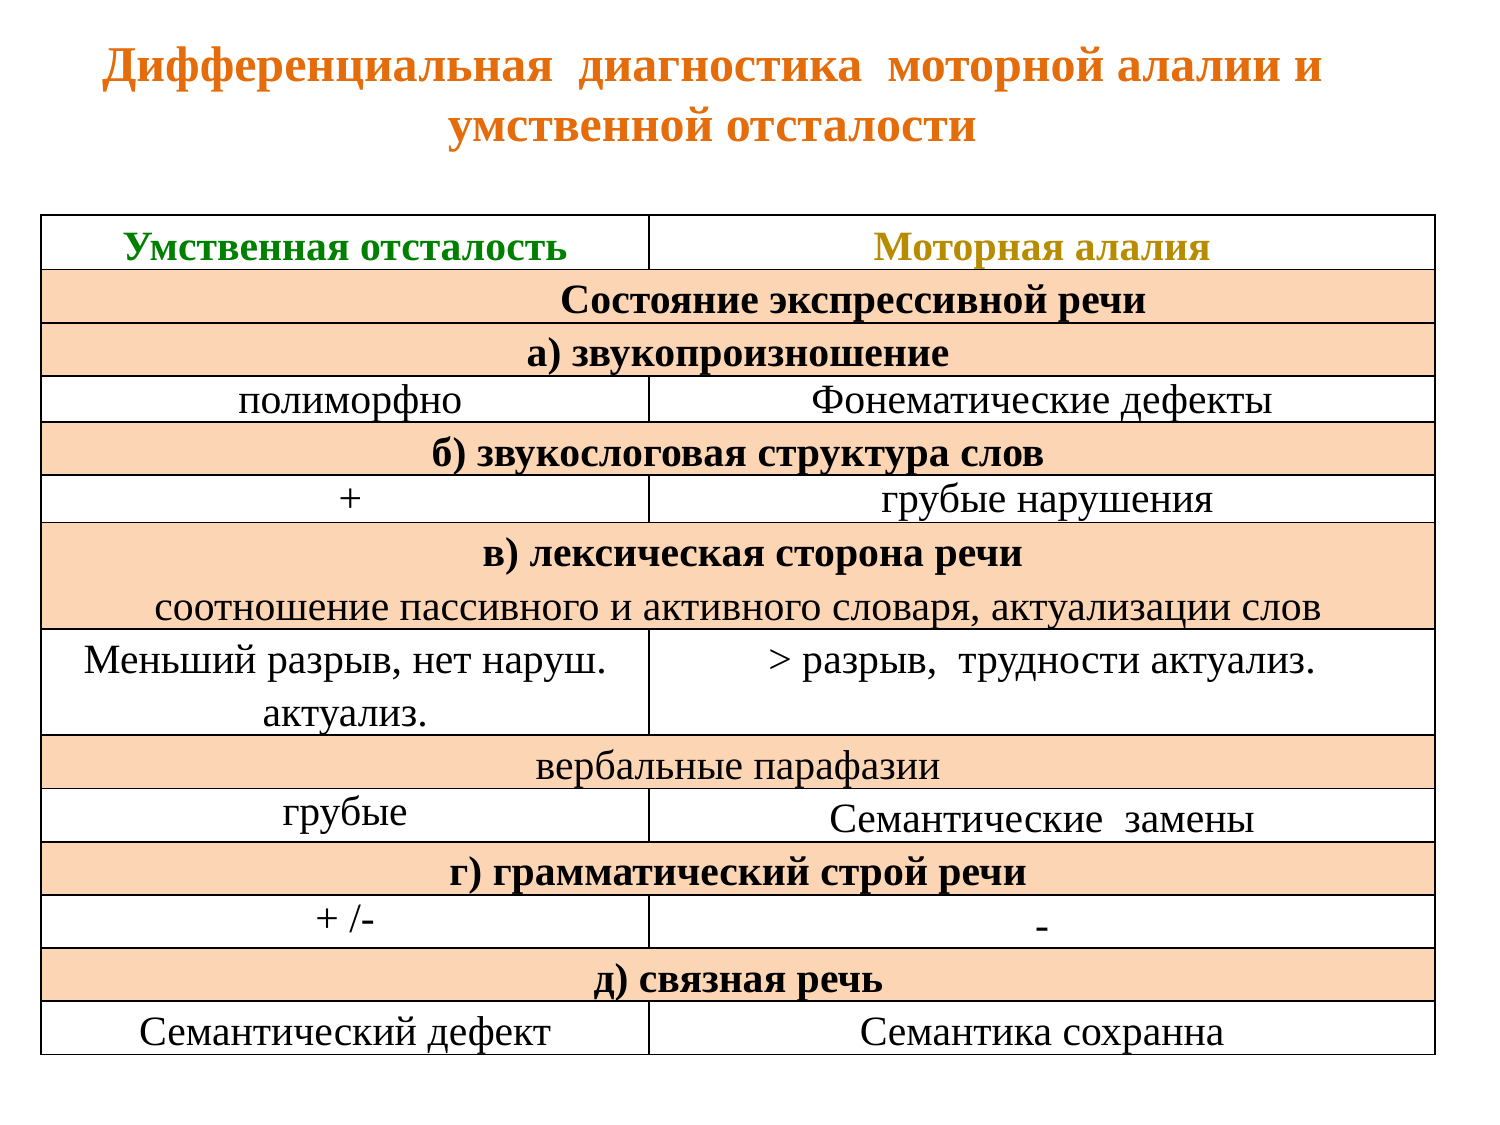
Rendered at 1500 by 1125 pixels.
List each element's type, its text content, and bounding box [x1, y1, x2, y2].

table_cell полиморфно [42, 377, 648, 421]
table_cell Семантический дефект [42, 1002, 648, 1054]
table_cell вербальные парафазии [42, 736, 1434, 788]
title Дифференциальная диагностика моторной алалии и умственной отсталости [0, 45, 1425, 138]
table_cell Фонематические дефекты [650, 377, 1434, 421]
table_cell грубые [42, 789, 648, 841]
table_cell + [42, 476, 648, 522]
table_cell в) лексическая сторона речи соотношение пассивного и активного словаря, актуализации слов [42, 523, 1434, 628]
table_cell Семантика сохранна [650, 1002, 1434, 1054]
table_cell - [650, 896, 1434, 947]
table_cell + /- [42, 896, 648, 947]
table_cell грубые нарушения [650, 476, 1434, 522]
table_cell Меньший разрыв, нет наруш. актуализ. [42, 630, 648, 734]
table_cell д) связная речь [42, 949, 1434, 1000]
table_cell б) звукослоговая структура слов [42, 423, 1434, 474]
table_cell Семантические замены [650, 789, 1434, 841]
table_cell > разрыв, трудности актуализ. [650, 630, 1434, 734]
table_cell а) звукопроизношение [42, 324, 1434, 375]
table_header Умственная отсталость [42, 216, 648, 269]
table_cell г) грамматический строй речи [42, 843, 1434, 894]
table_cell Состояние экспрессивной речи [42, 270, 1434, 322]
table_header Моторная алалия [650, 216, 1434, 269]
